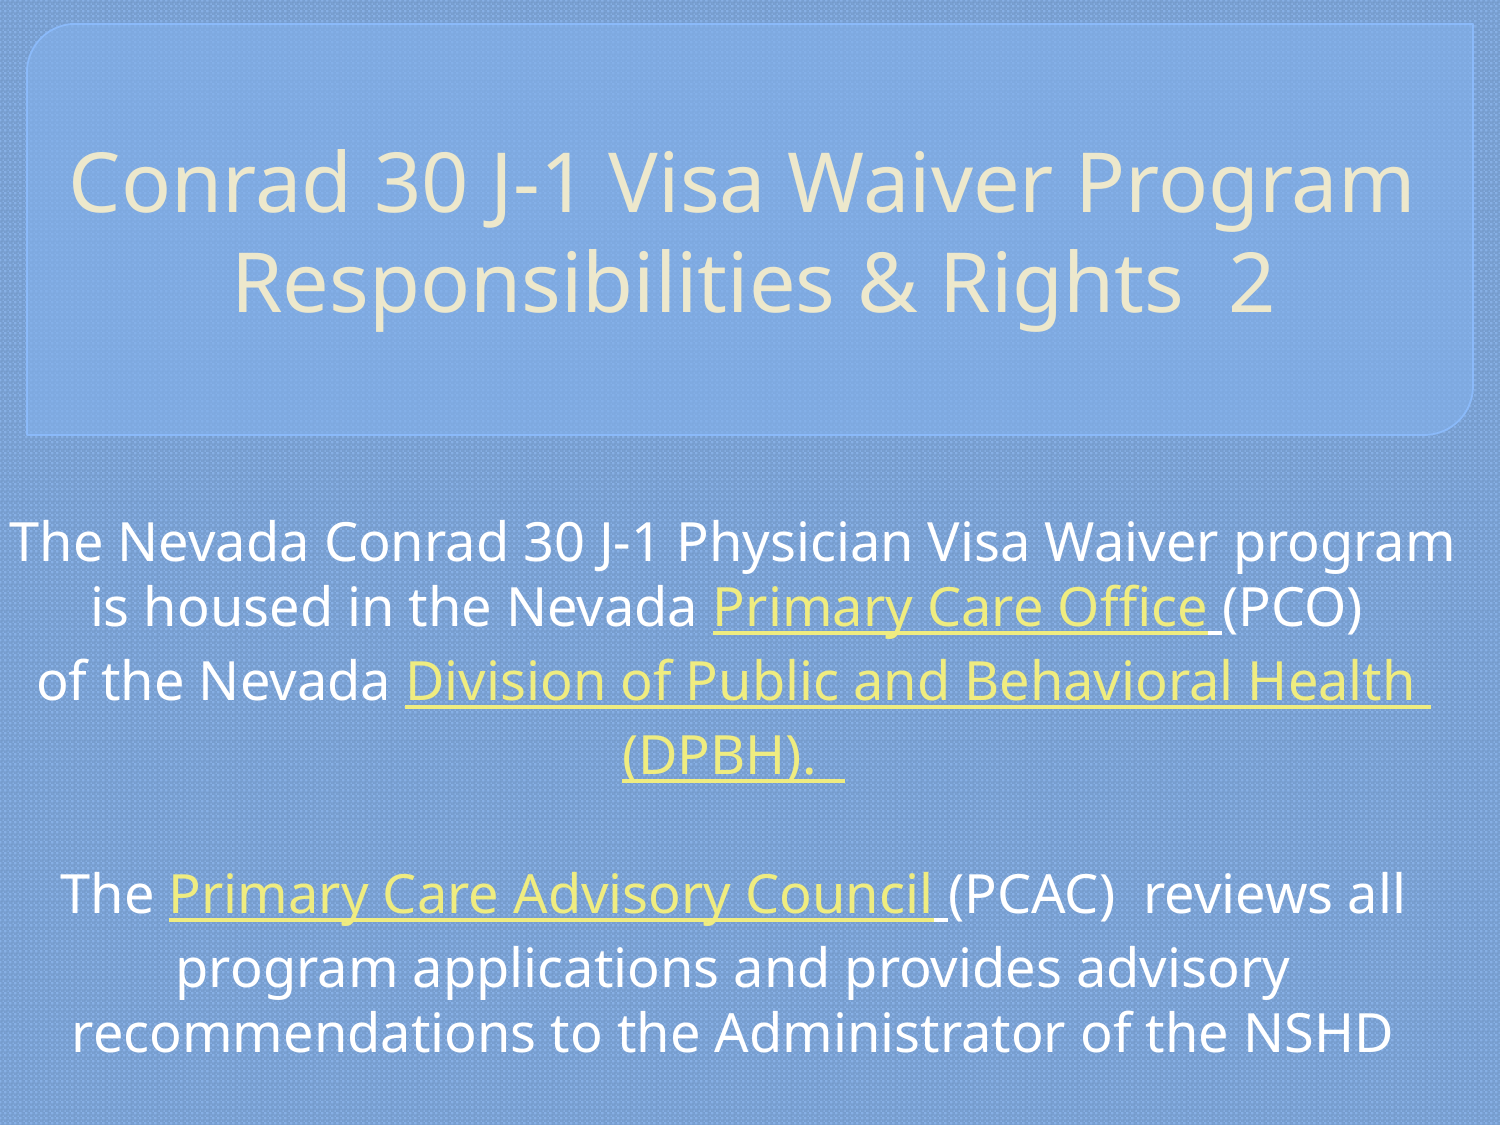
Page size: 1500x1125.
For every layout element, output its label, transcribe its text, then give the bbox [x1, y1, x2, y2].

subtitle The Nevada Conrad 30 J-1 Physician Visa Waiver program is housed in the Nevada Primary Care Office (PCO) of the Nevada Division of Public and Behavioral Health (DPBH). The Primary Care Advisory Council (PCAC) reviews all program applications and provides advisory recommendations to the Administrator of the NSHD [0, 500, 1500, 1088]
title Conrad 30 J-1 Visa Waiver Program Responsibilities & Rights 2 [37, 75, 1500, 350]
